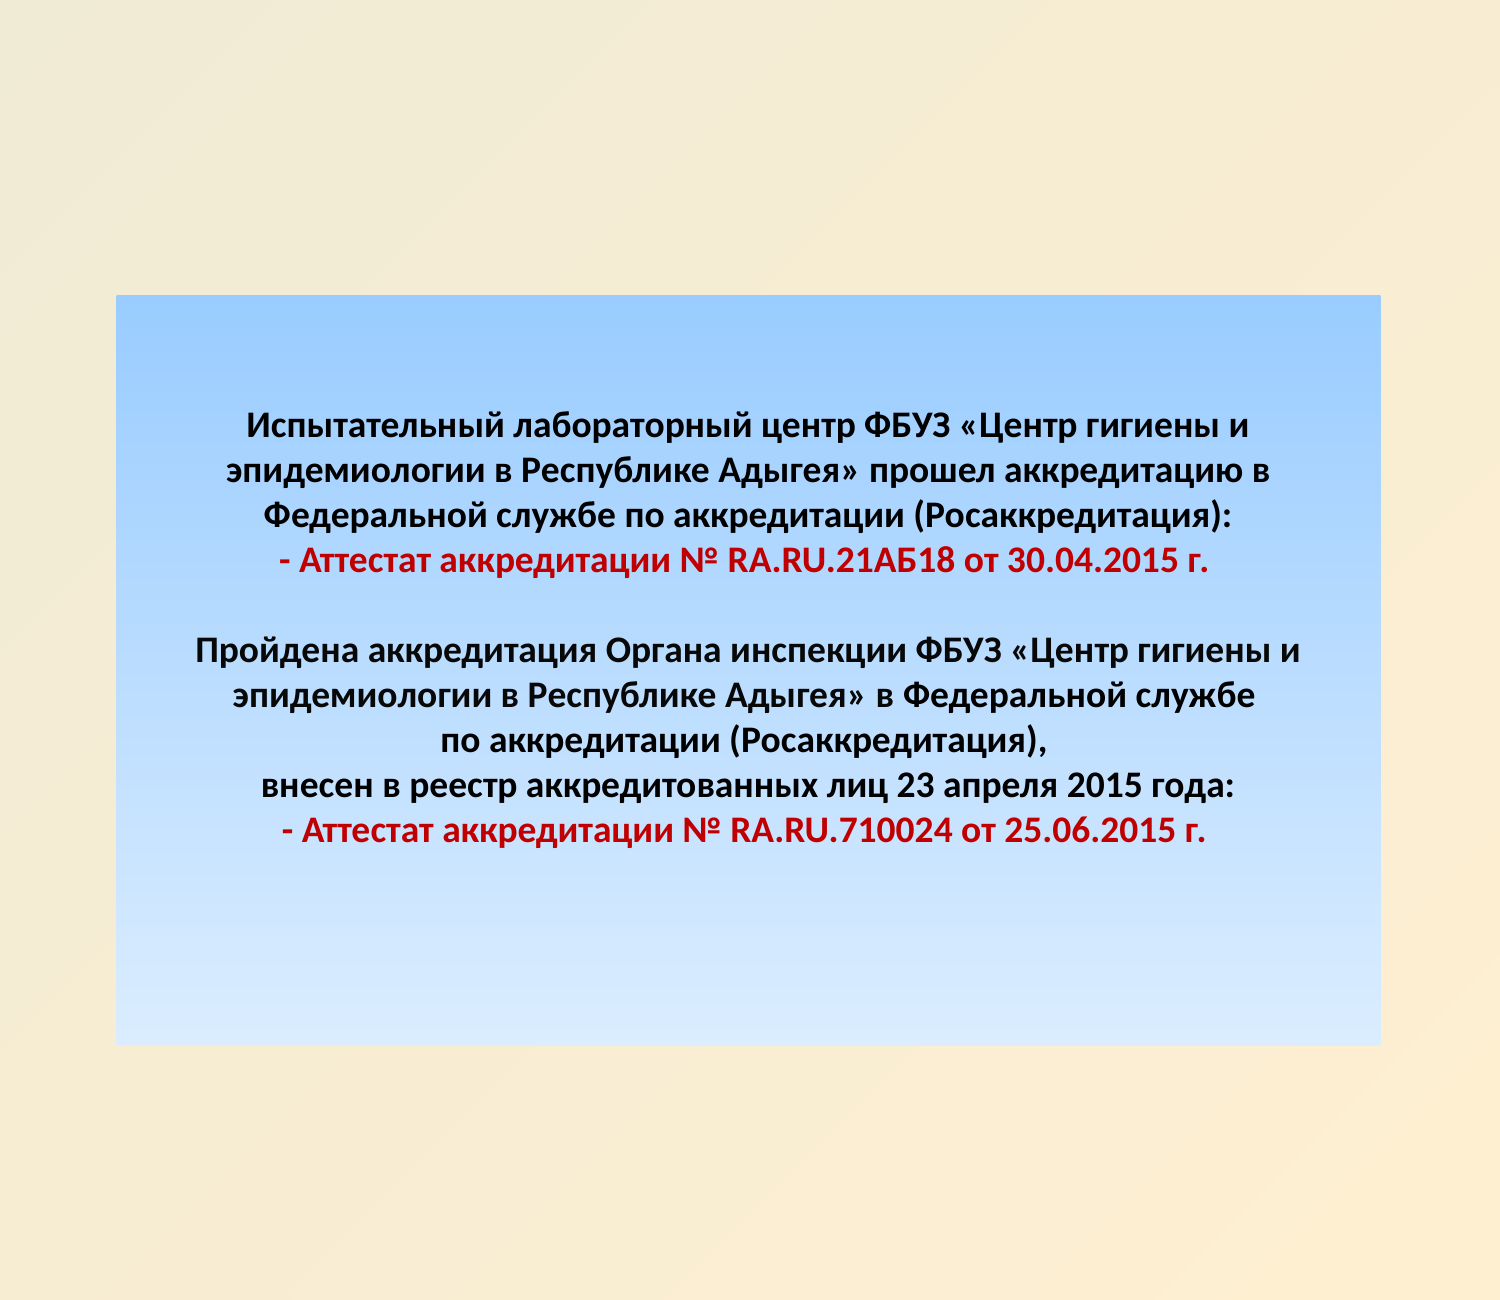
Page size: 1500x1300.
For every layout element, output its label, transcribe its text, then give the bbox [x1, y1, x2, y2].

text_box Испытательный лабораторный центр ФБУЗ «Центр гигиены и эпидемиологии в Республике Адыгея» прошел аккредитацию в Федеральной службе по аккредитации (Росаккредитация): - Аттестат аккредитации № RA.RU.21АБ18 от 30.04.2015 г. Пройдена аккредитация Органа инспекции ФБУЗ «Центр гигиены и эпидемиологии в Республике Адыгея» в Федеральной службе по аккредитации (Росаккредитация), внесен в реестр аккредитованных лиц 23 апреля 2015 года: - Аттестат аккредитации № RA.RU.710024 от 25.06.2015 г. [116, 295, 1381, 1046]
